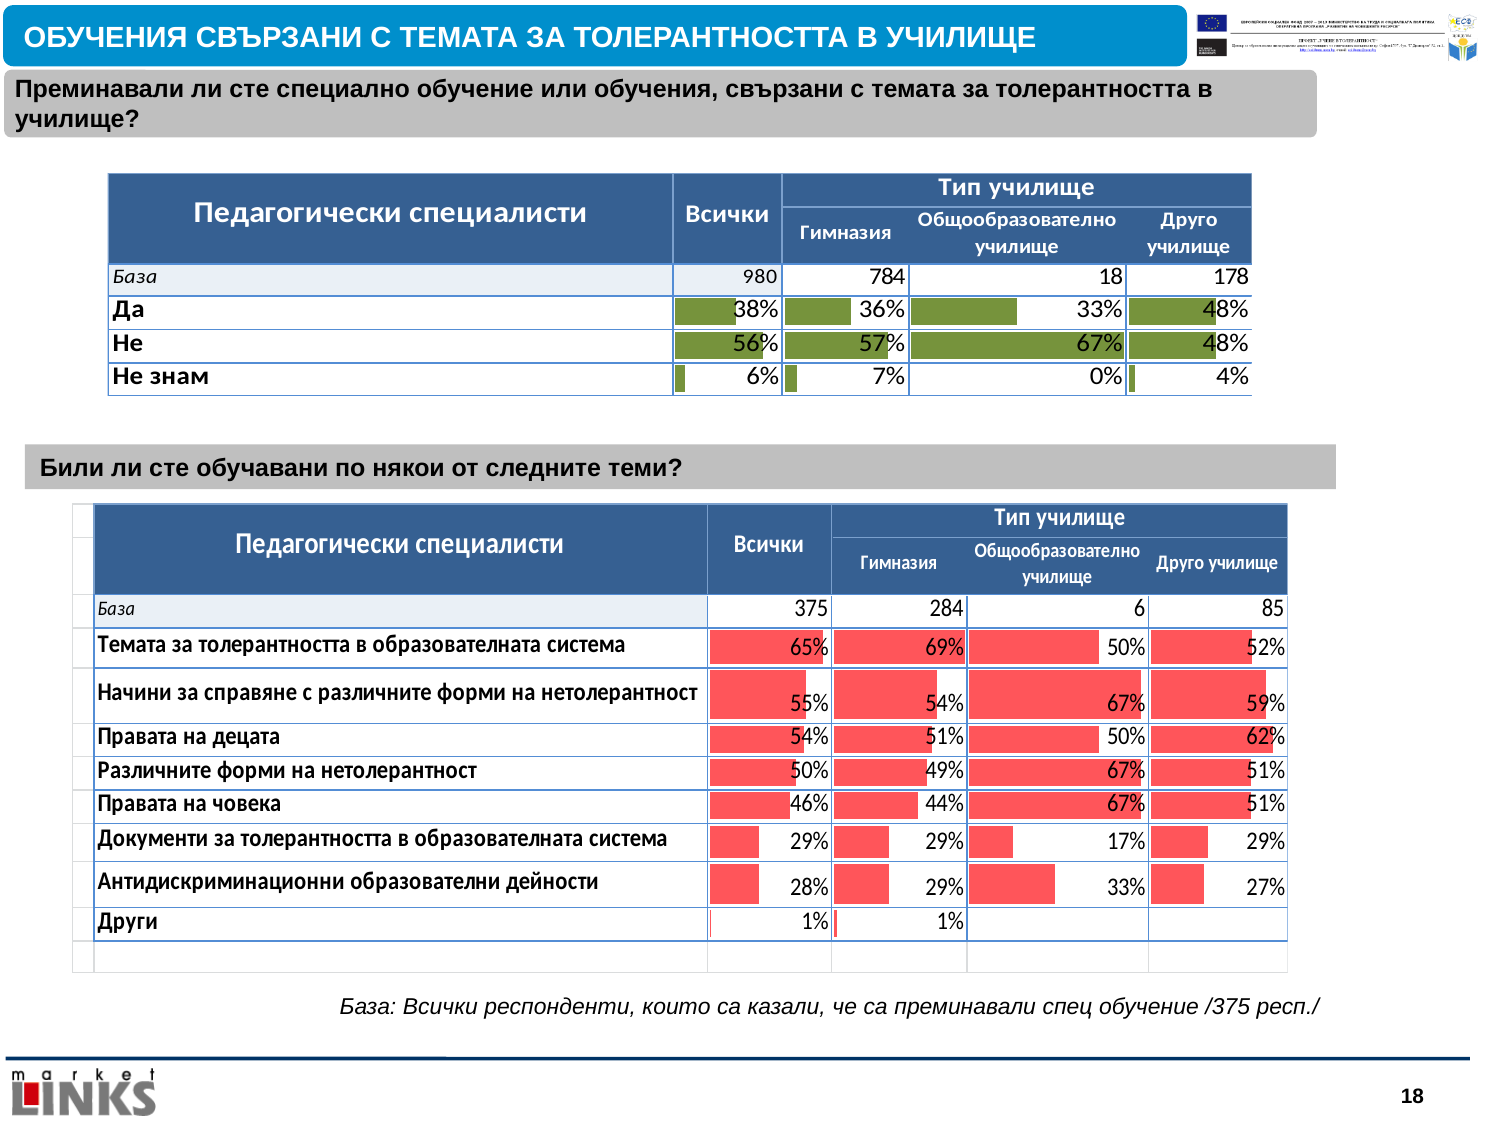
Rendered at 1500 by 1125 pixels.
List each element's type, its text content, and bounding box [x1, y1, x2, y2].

text_box База: Всички респонденти, които са казали, че са преминавали спец обучение /375 респ./ [159, 984, 1500, 1027]
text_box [71, 503, 1289, 974]
text_box Преминавали ли сте специално обучение или обучения, свързани с темата за толерантността в училище? [0, 65, 1436, 141]
picture [1194, 14, 1479, 72]
picture [11, 1068, 156, 1116]
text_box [107, 172, 1254, 398]
text_box ОБУЧЕНИЯ СВЪРЗАНИ С ТЕМАТА ЗА ТОЛЕРАНТНОСТТА В УЧИЛИЩЕ [8, 11, 1297, 62]
text_box Били ли сте обучавани по някои от следните теми? [24, 444, 1336, 490]
